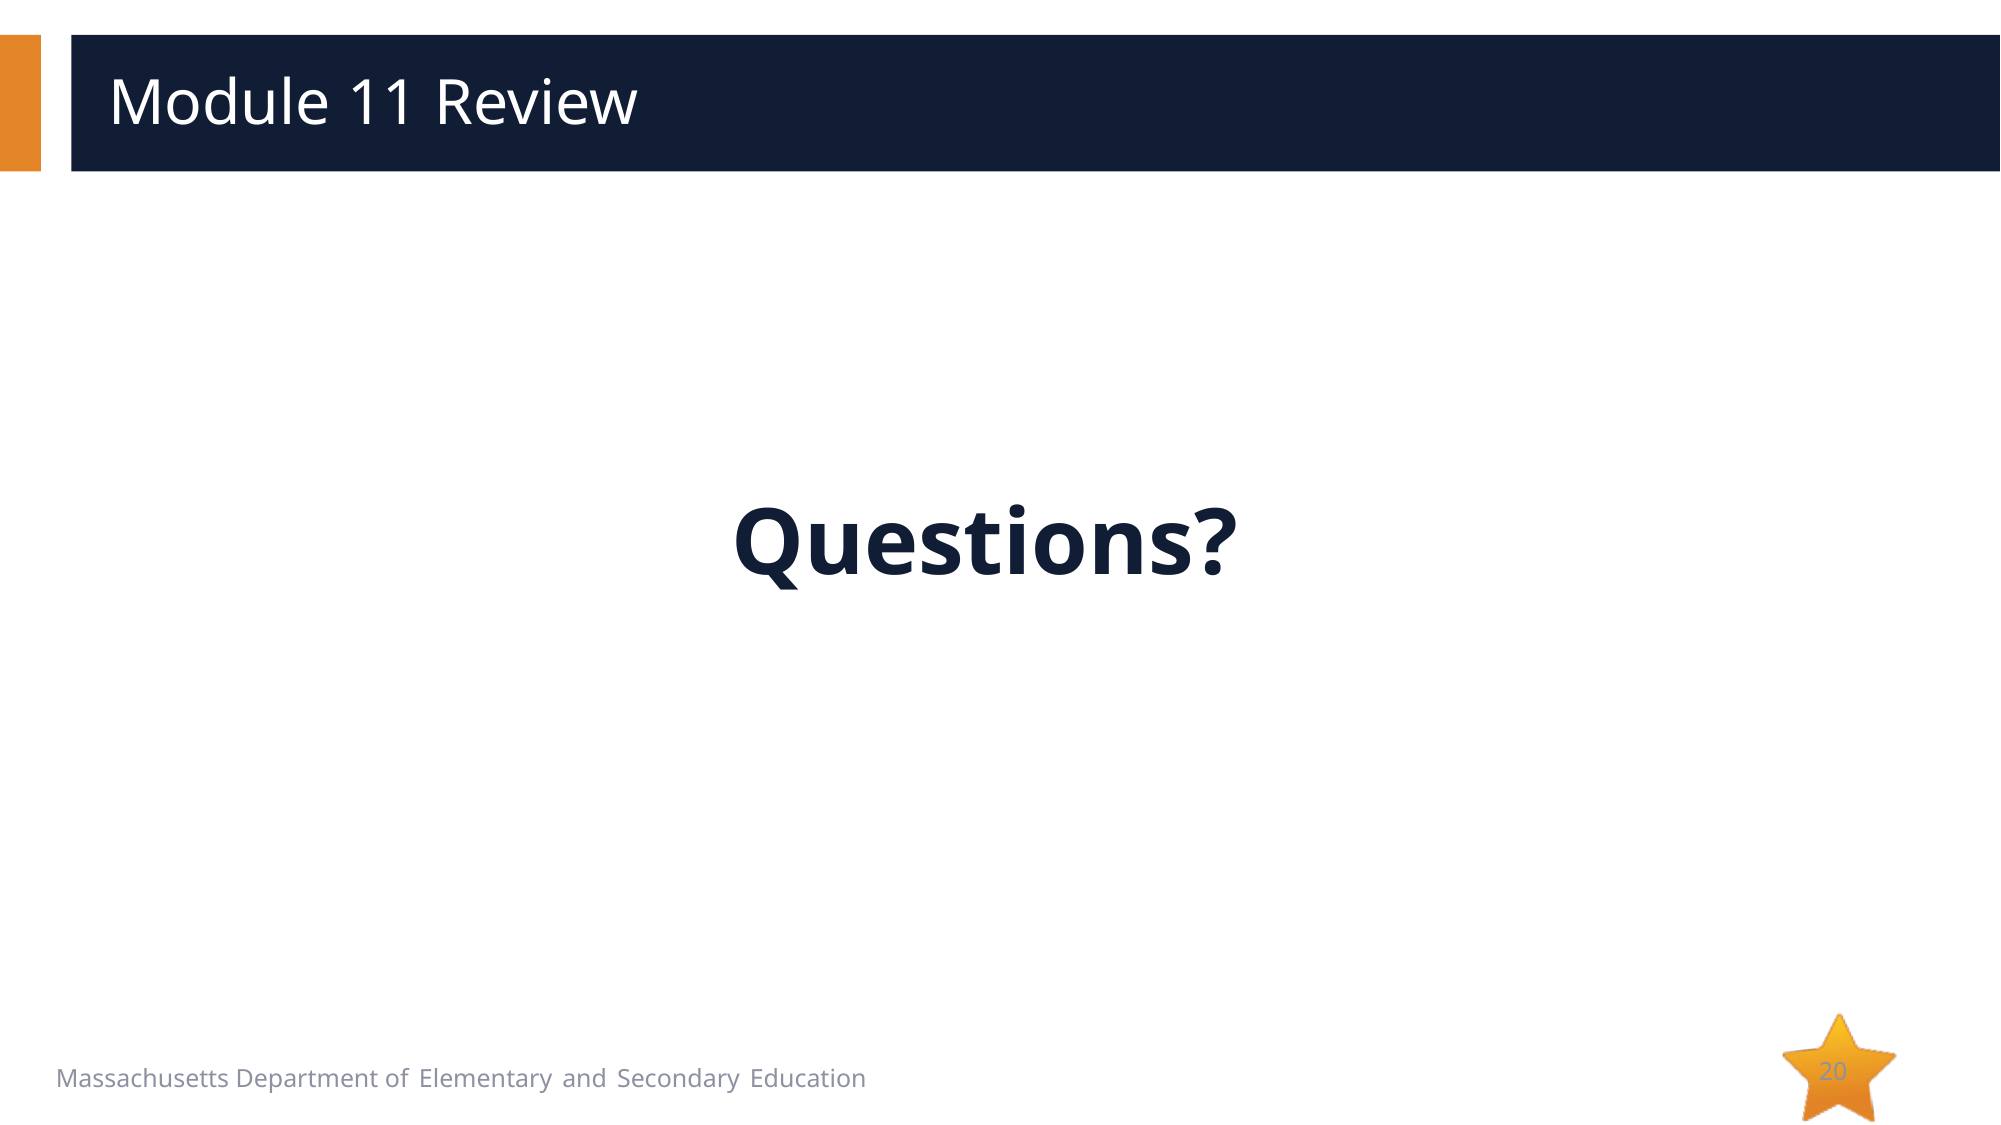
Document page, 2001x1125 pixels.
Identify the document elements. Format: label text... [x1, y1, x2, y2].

slide_number 20 [1412, 1042, 1863, 1103]
list Questions? [662, 487, 1308, 563]
title Module 11 Review [93, 58, 1959, 150]
picture [1773, 1000, 1909, 1125]
